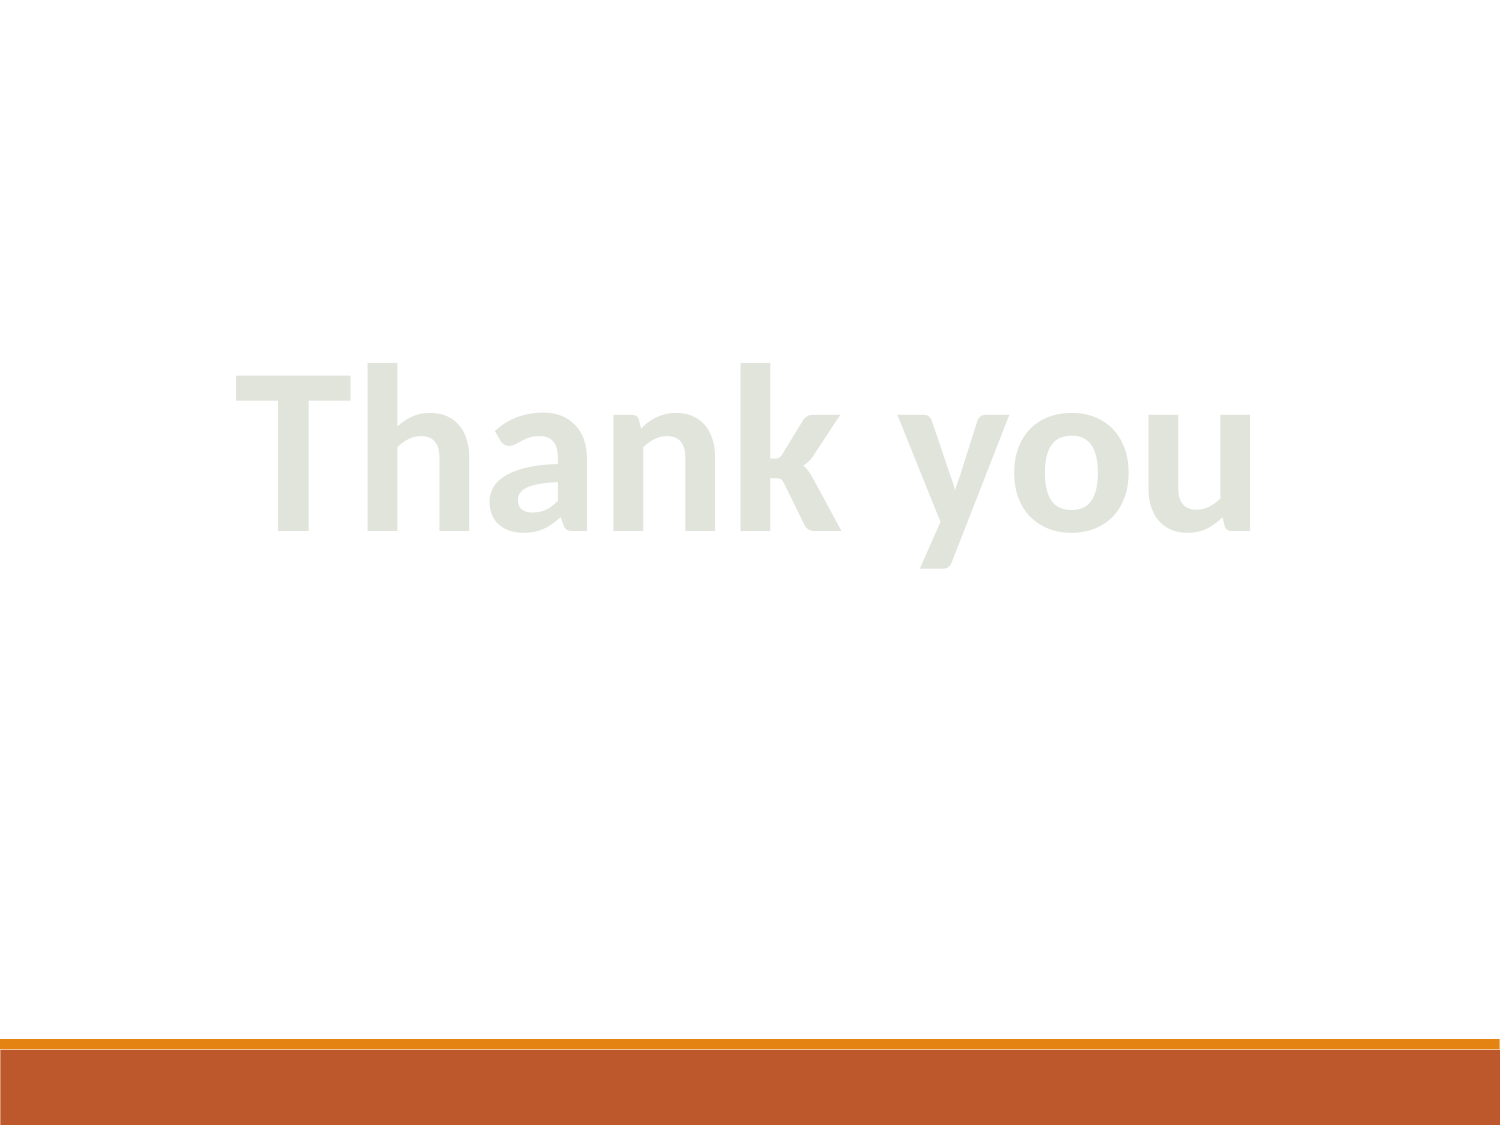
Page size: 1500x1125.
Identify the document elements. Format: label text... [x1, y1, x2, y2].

text_box Thank you [193, 284, 1307, 588]
